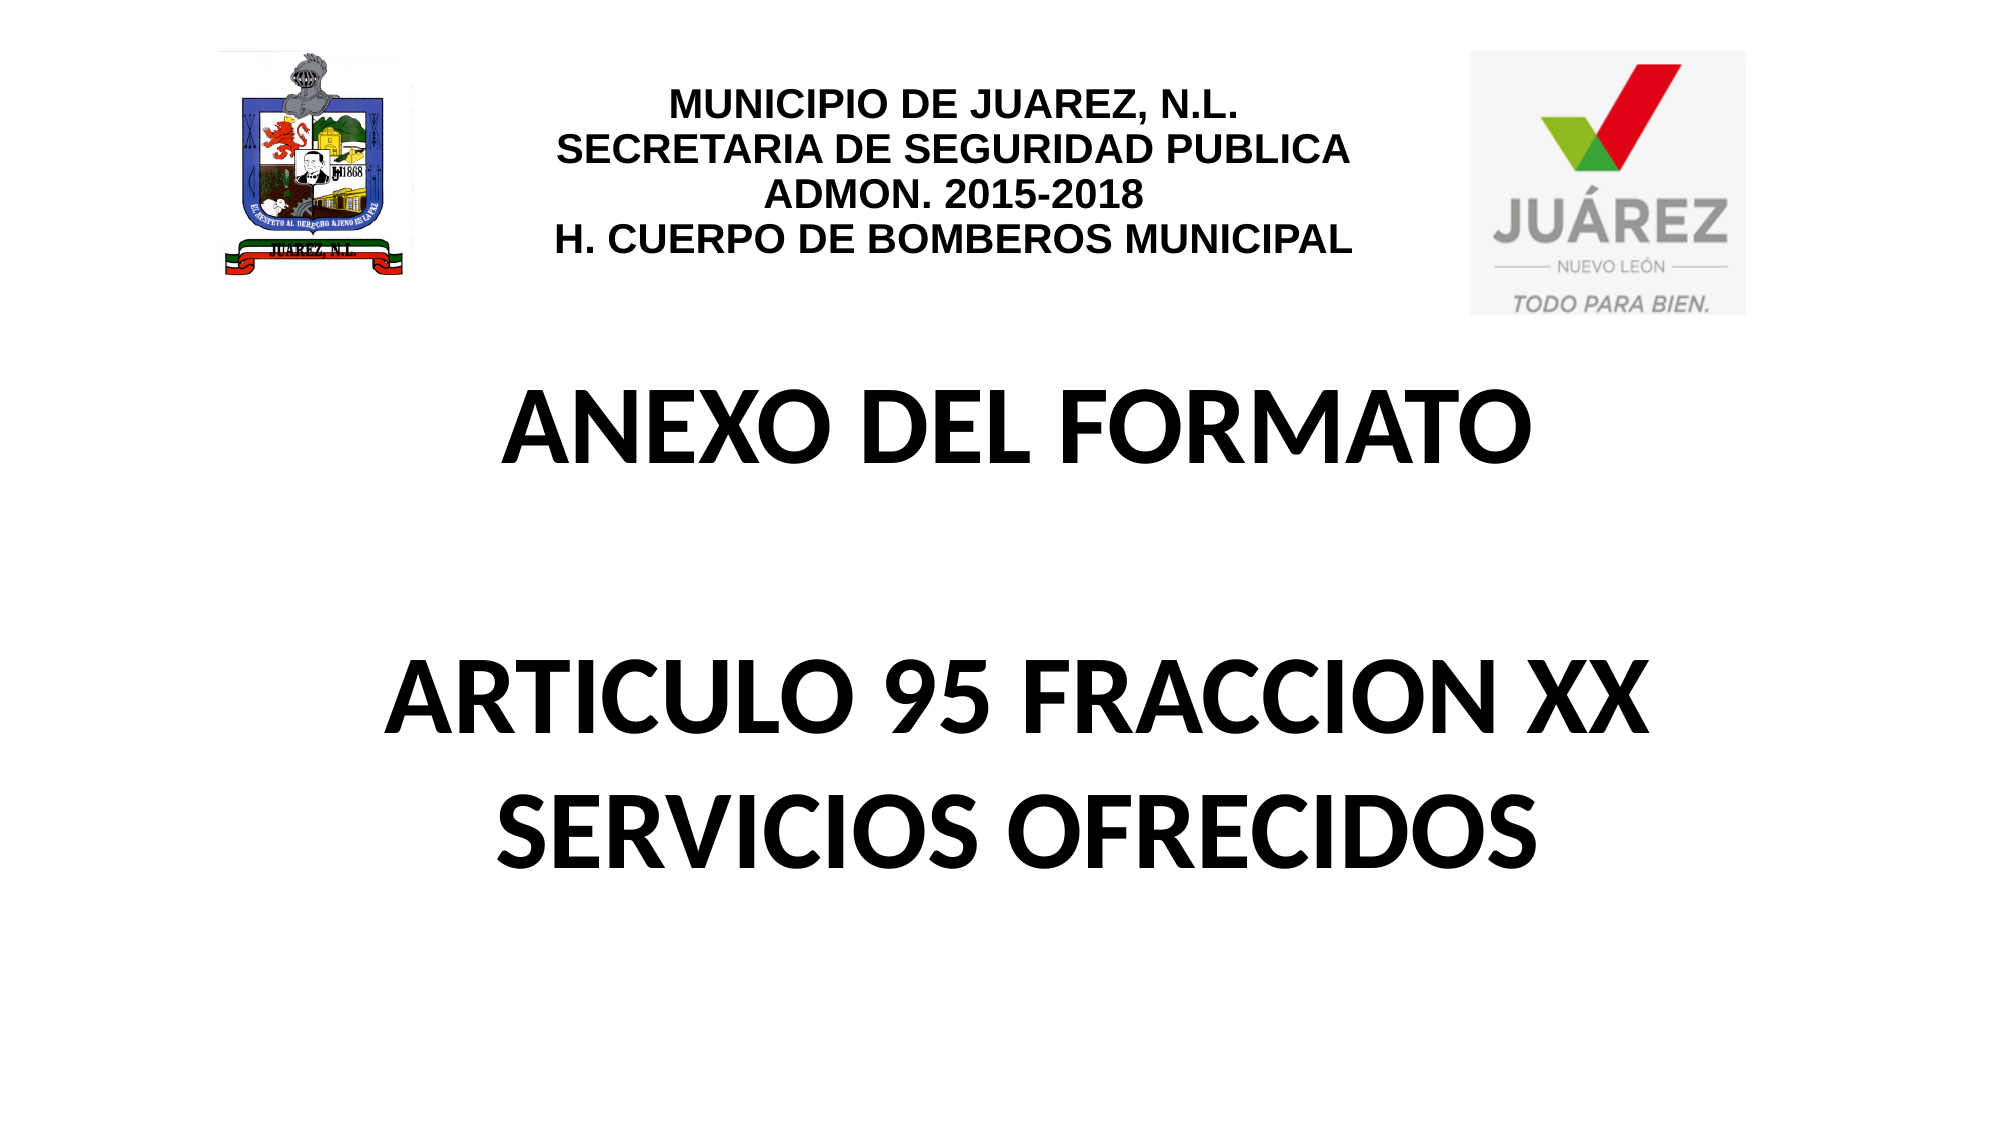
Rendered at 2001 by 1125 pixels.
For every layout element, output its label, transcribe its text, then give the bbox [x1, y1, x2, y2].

title MUNICIPIO DE JUAREZ, N.L. SECRETARIA DE SEGURIDAD PUBLICA ADMON. 2015-2018 H. CUERPO DE BOMBEROS MUNICIPAL [283, 59, 1625, 336]
text_box ANEXO DEL FORMATO ARTICULO 95 FRACCION XX SERVICIOS OFRECIDOS [112, 343, 1924, 944]
picture [1470, 51, 1746, 316]
picture [219, 51, 414, 280]
